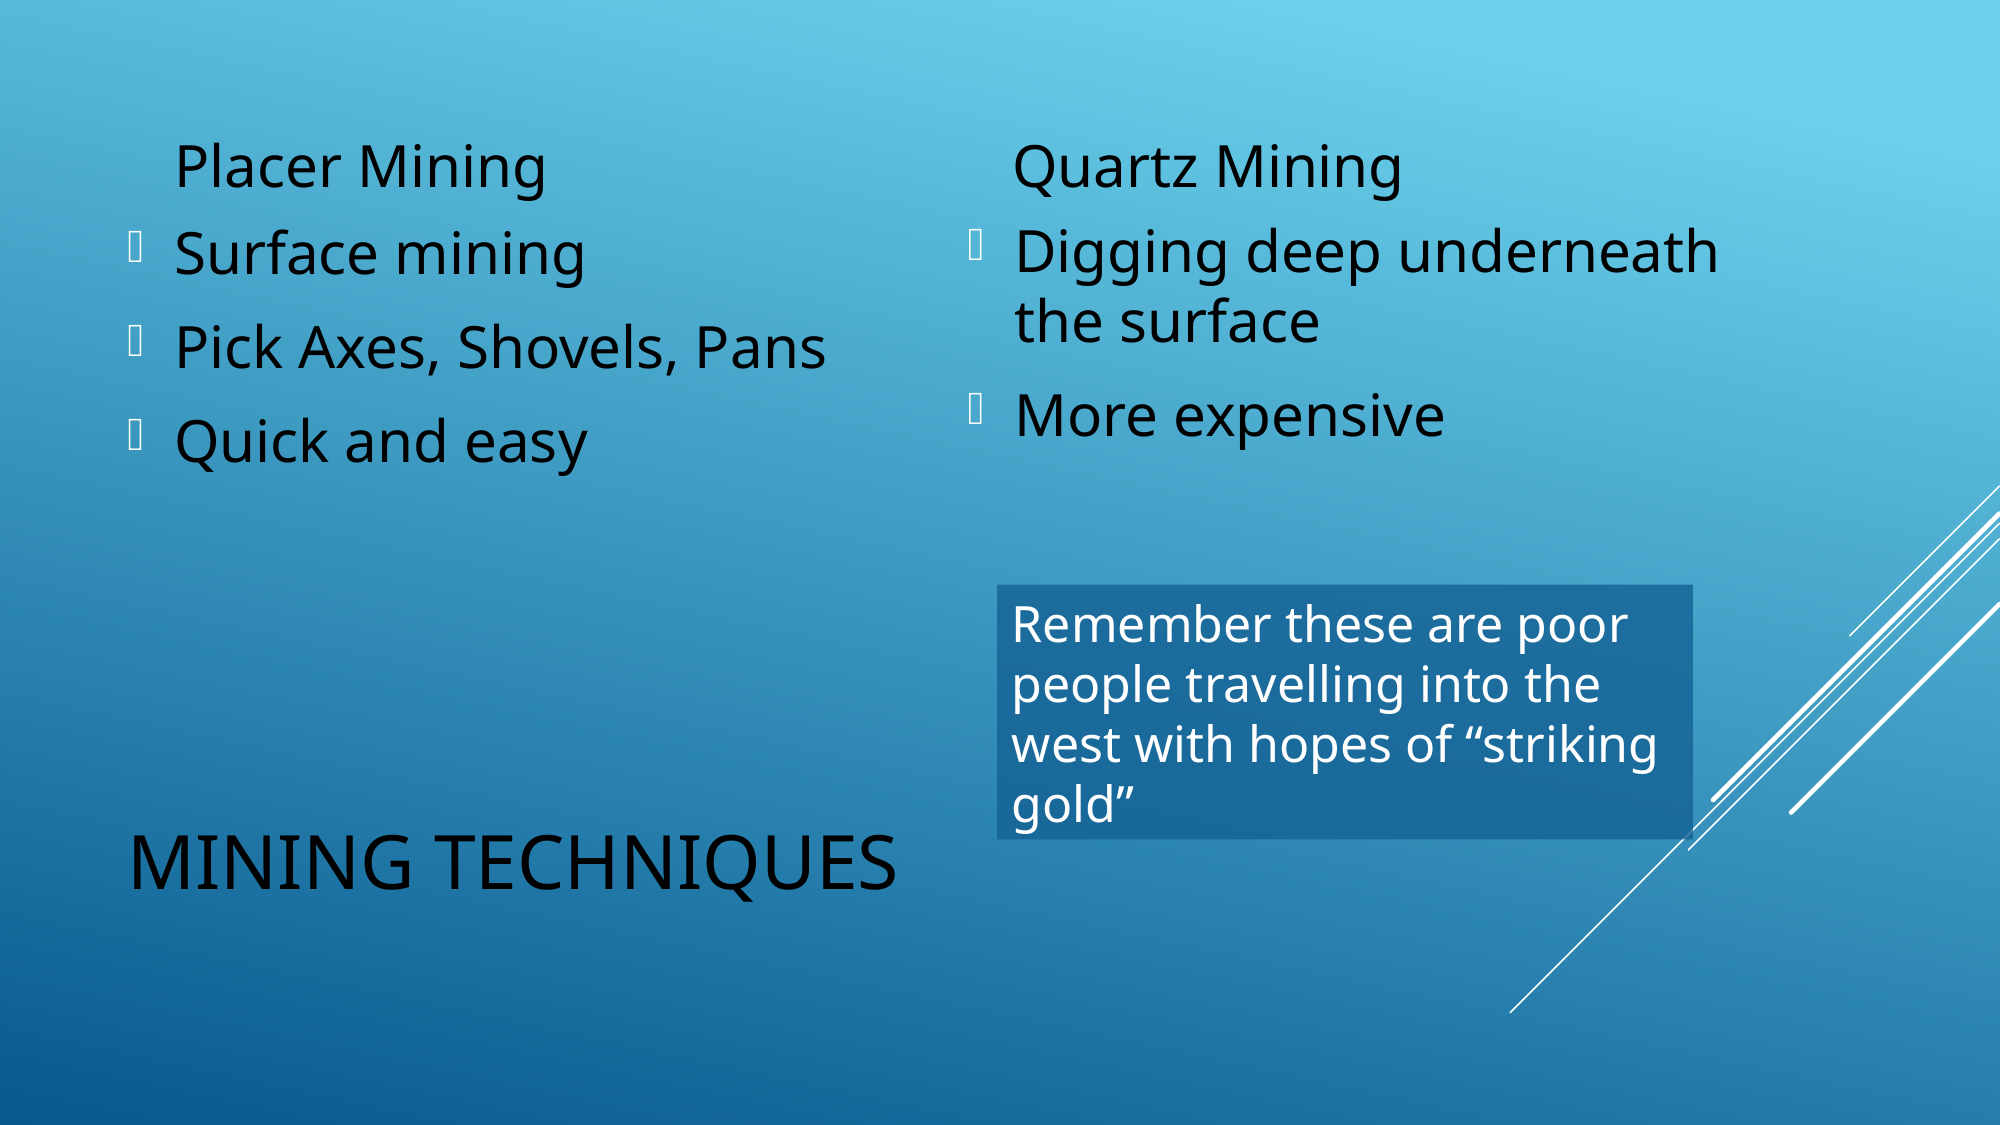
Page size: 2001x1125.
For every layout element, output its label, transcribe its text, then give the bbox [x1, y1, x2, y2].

list Digging deep underneath the surface More expensive [952, 207, 1762, 705]
list Quartz Mining [997, 112, 1763, 207]
list Surface mining Pick Axes, Shovels, Pans Quick and easy [112, 208, 923, 706]
list Placer Mining [159, 112, 923, 207]
text_box Remember these are poor people travelling into the west with hopes of “striking gold” [997, 584, 1693, 840]
title Mining techniques [112, 736, 1513, 984]
